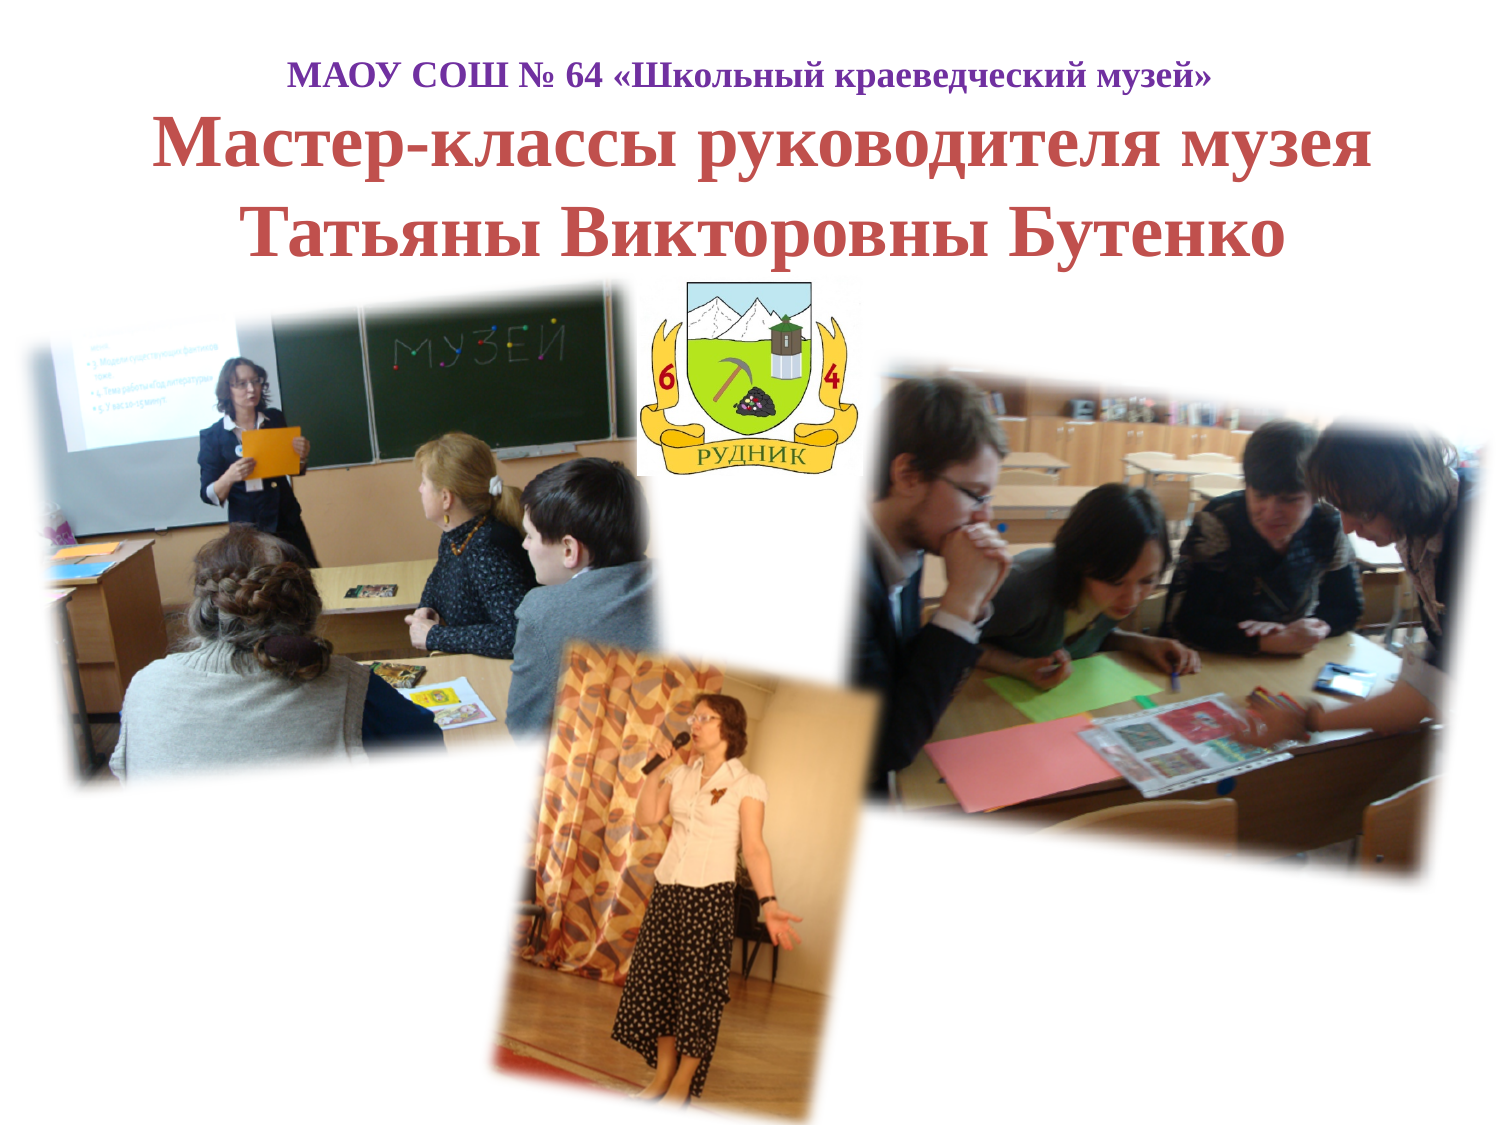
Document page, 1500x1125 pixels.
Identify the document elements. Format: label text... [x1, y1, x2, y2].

picture [33, 273, 1471, 1125]
text_box МАОУ СОШ № 64 «Школьный краеведческий музей» [272, 42, 1228, 103]
title Мастер-классы руководителя музея Татьяны Викторовны Бутенко [88, 88, 1439, 276]
